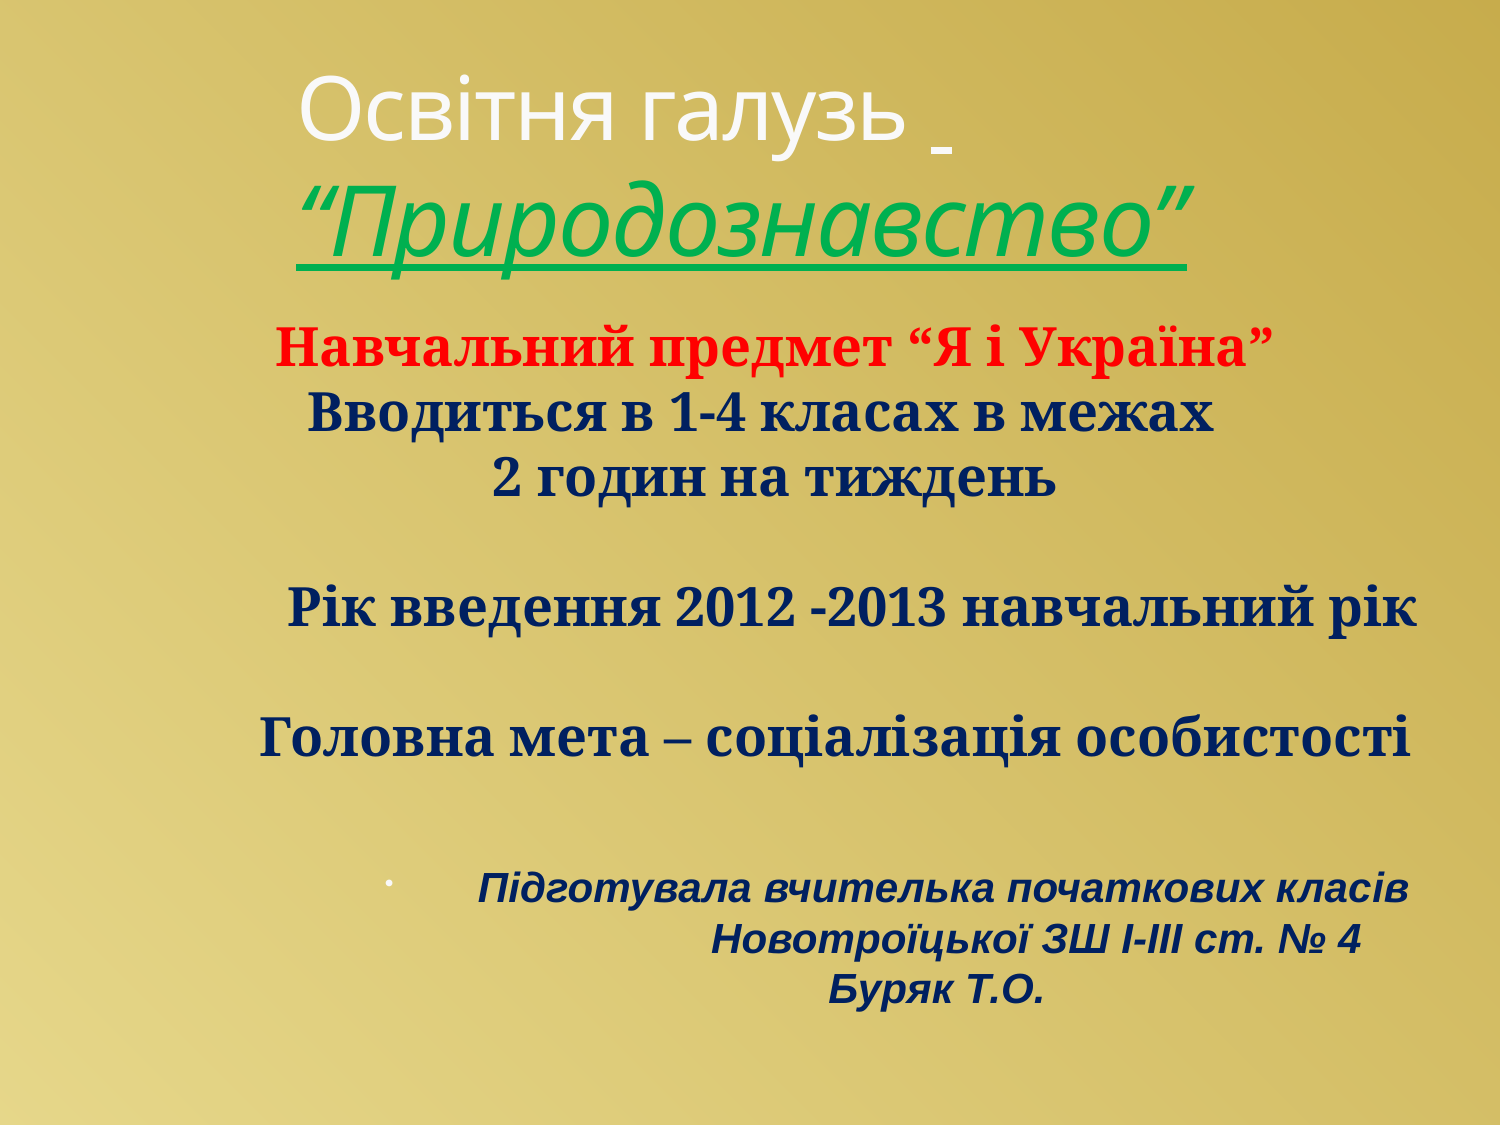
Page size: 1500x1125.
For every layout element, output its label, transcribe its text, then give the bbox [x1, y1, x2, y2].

subtitle Навчальний предмет “Я і Україна” Вводиться в 1-4 класах в межах 2 годин на тиждень Рік введення 2012 -2013 навчальний рік Головна мета – соціалізація особистості [70, 304, 1454, 919]
text_box Підготувала вчителька початкових класів Новотроїцької ЗШ І-ІІІ ст. № 4 Буряк Т.О. [348, 845, 1427, 1071]
title Освітня галузь “Природознавство” [281, 42, 1383, 284]
